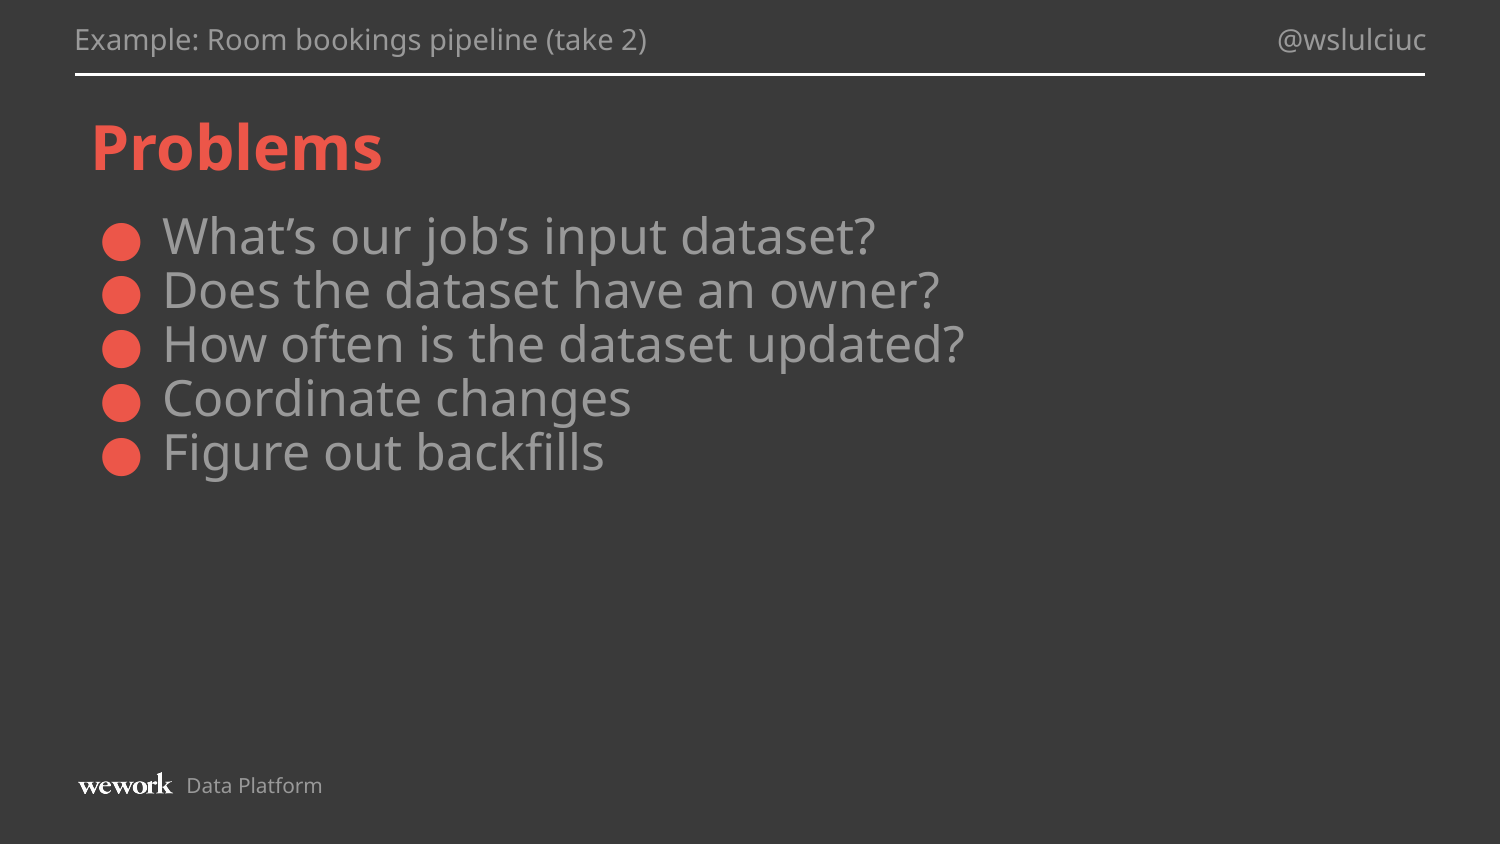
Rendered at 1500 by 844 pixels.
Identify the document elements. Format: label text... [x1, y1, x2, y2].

picture [74, 769, 177, 796]
text_box Data Platform [175, 761, 439, 817]
text_box What’s our job’s input dataset? Does the dataset have an owner? How often is the dataset updated? Coordinate changes Figure out backfills [87, 211, 1032, 606]
text_box Problems [74, 93, 456, 194]
text_box @wslulciuc [1199, 10, 1438, 65]
text_box Example: Room bookings pipeline (take 2) [62, 10, 875, 79]
